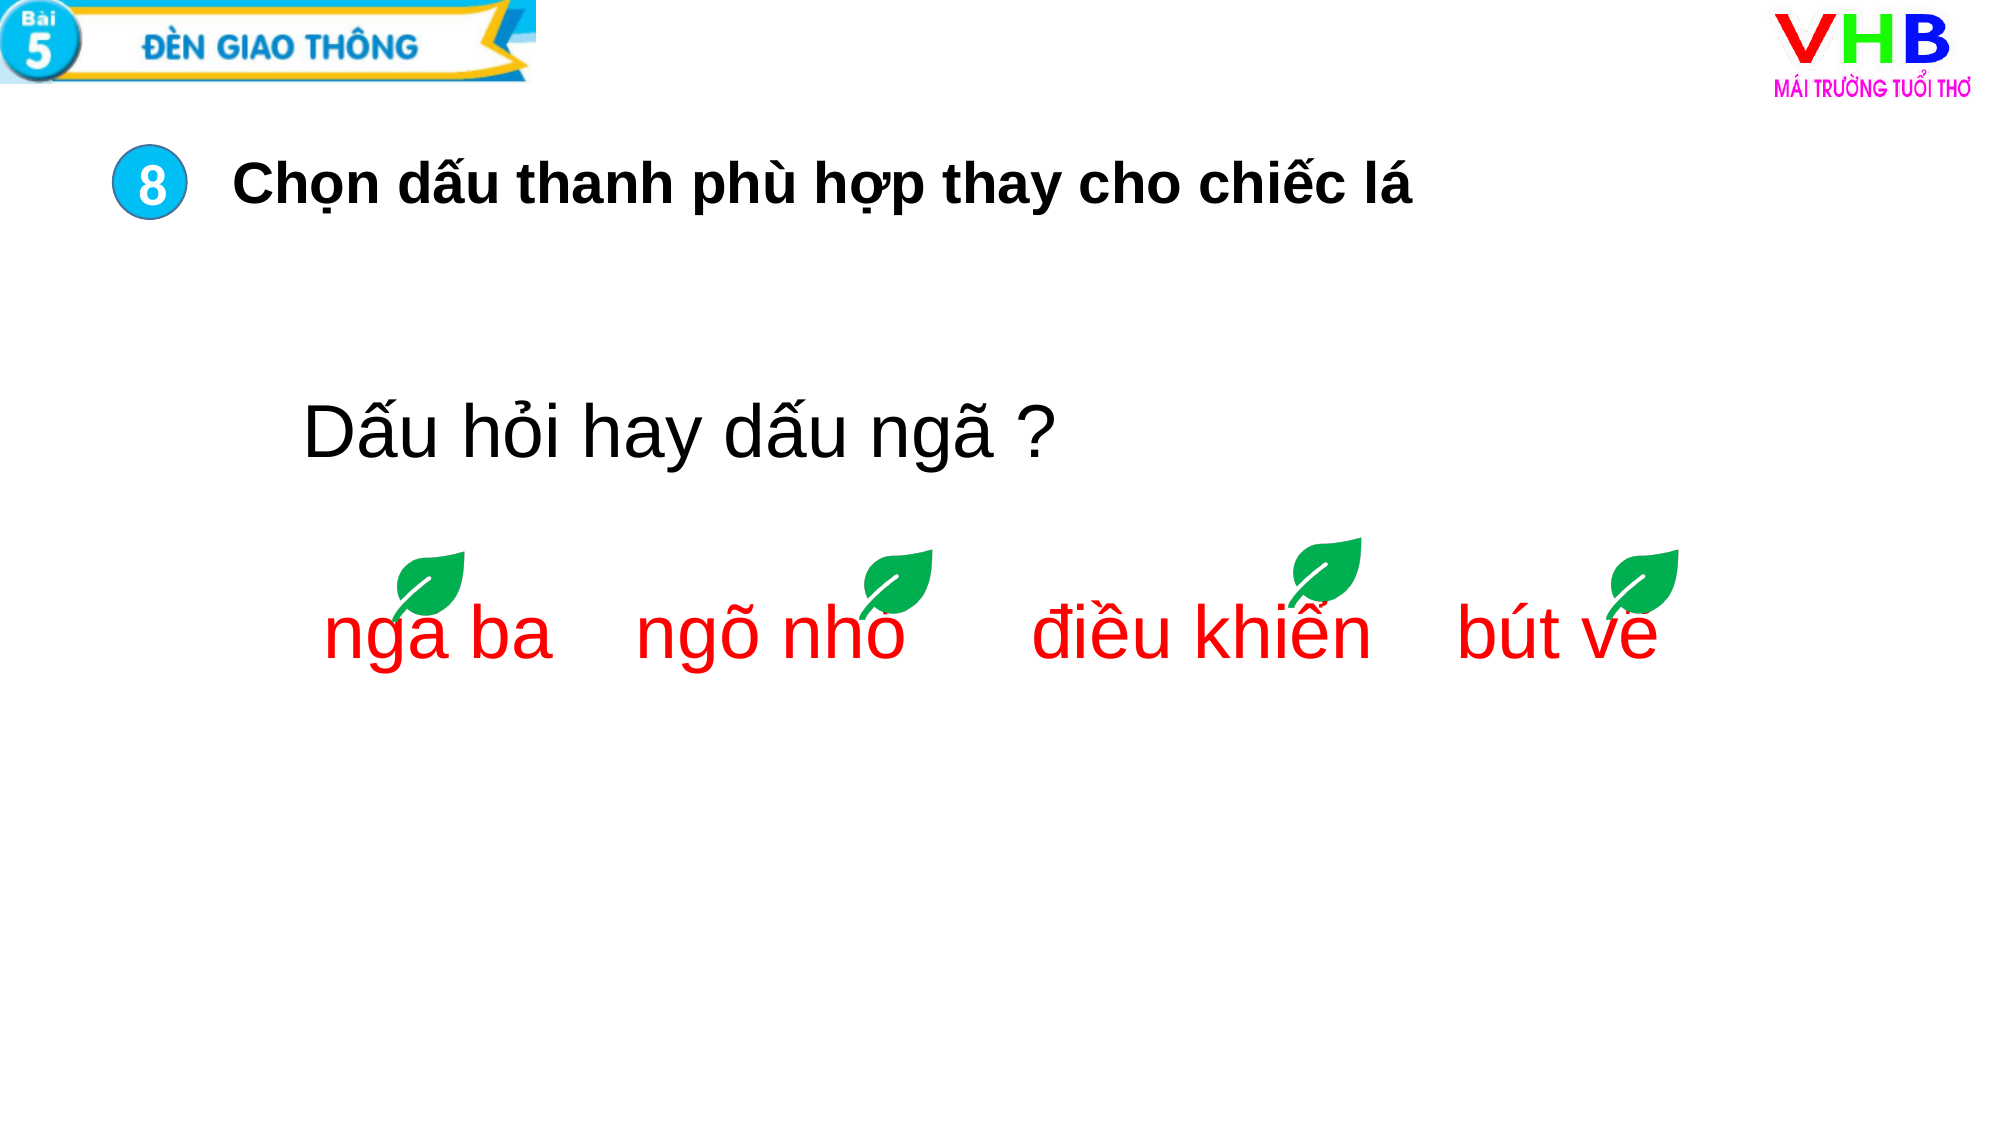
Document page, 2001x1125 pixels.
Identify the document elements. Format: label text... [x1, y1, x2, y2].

picture [379, 537, 477, 636]
picture [1592, 535, 1691, 634]
picture [1275, 523, 1374, 622]
picture [1766, 0, 2000, 117]
picture [846, 535, 945, 634]
text_box Dấu hỏi hay dấu ngã ? ngã ba ngõ nhỏ điều khiển bút vẽ [287, 375, 1836, 782]
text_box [112, 137, 1436, 224]
picture [0, 0, 536, 84]
